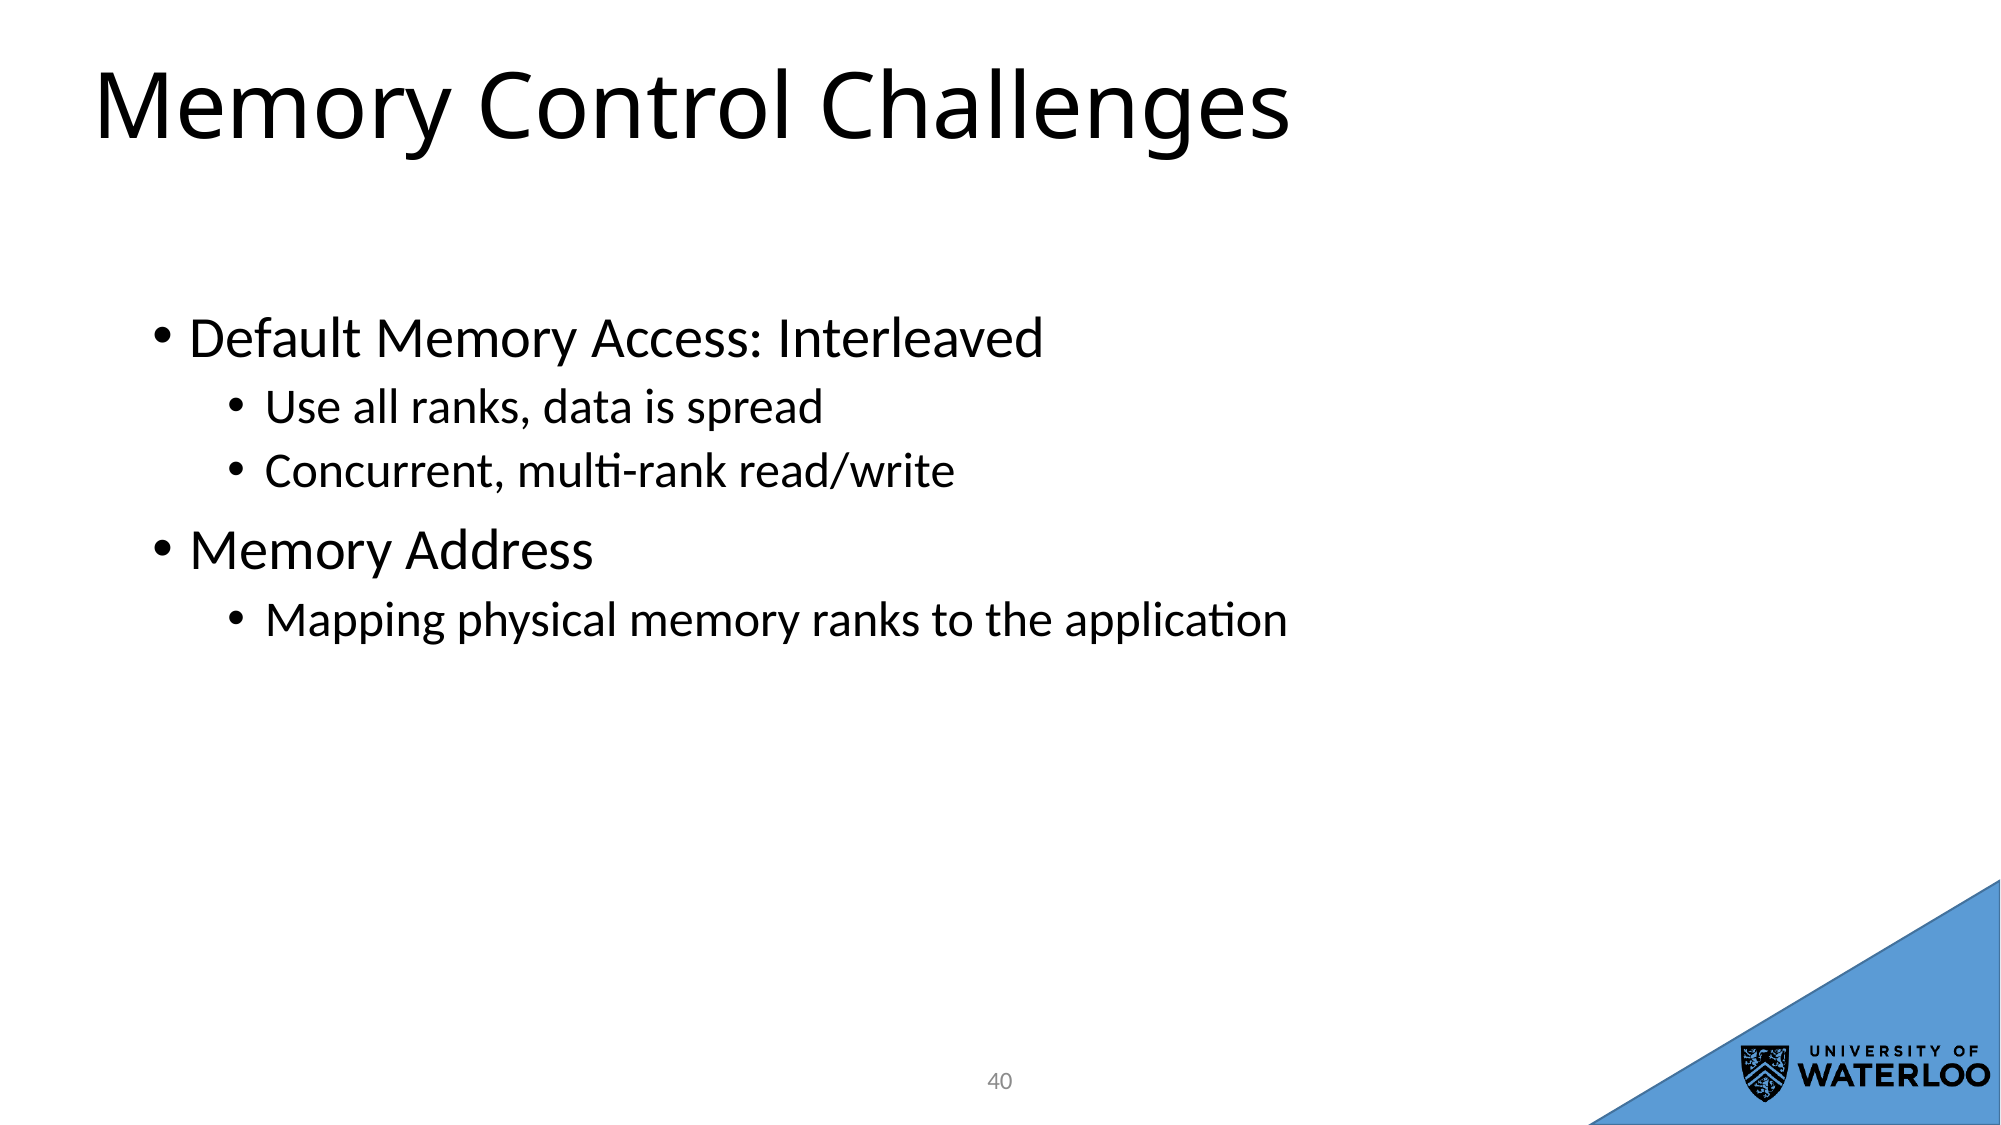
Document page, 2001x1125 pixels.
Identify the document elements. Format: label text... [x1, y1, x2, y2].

picture [1692, 1005, 2001, 1125]
list Default Memory Access: Interleaved Use all ranks, data is spread Concurrent, multi-rank read/write Memory Address Mapping physical memory ranks to the application [137, 299, 1863, 1014]
slide_number 39 [774, 1050, 1225, 1111]
title Memory Control Challenges [77, 0, 1646, 218]
